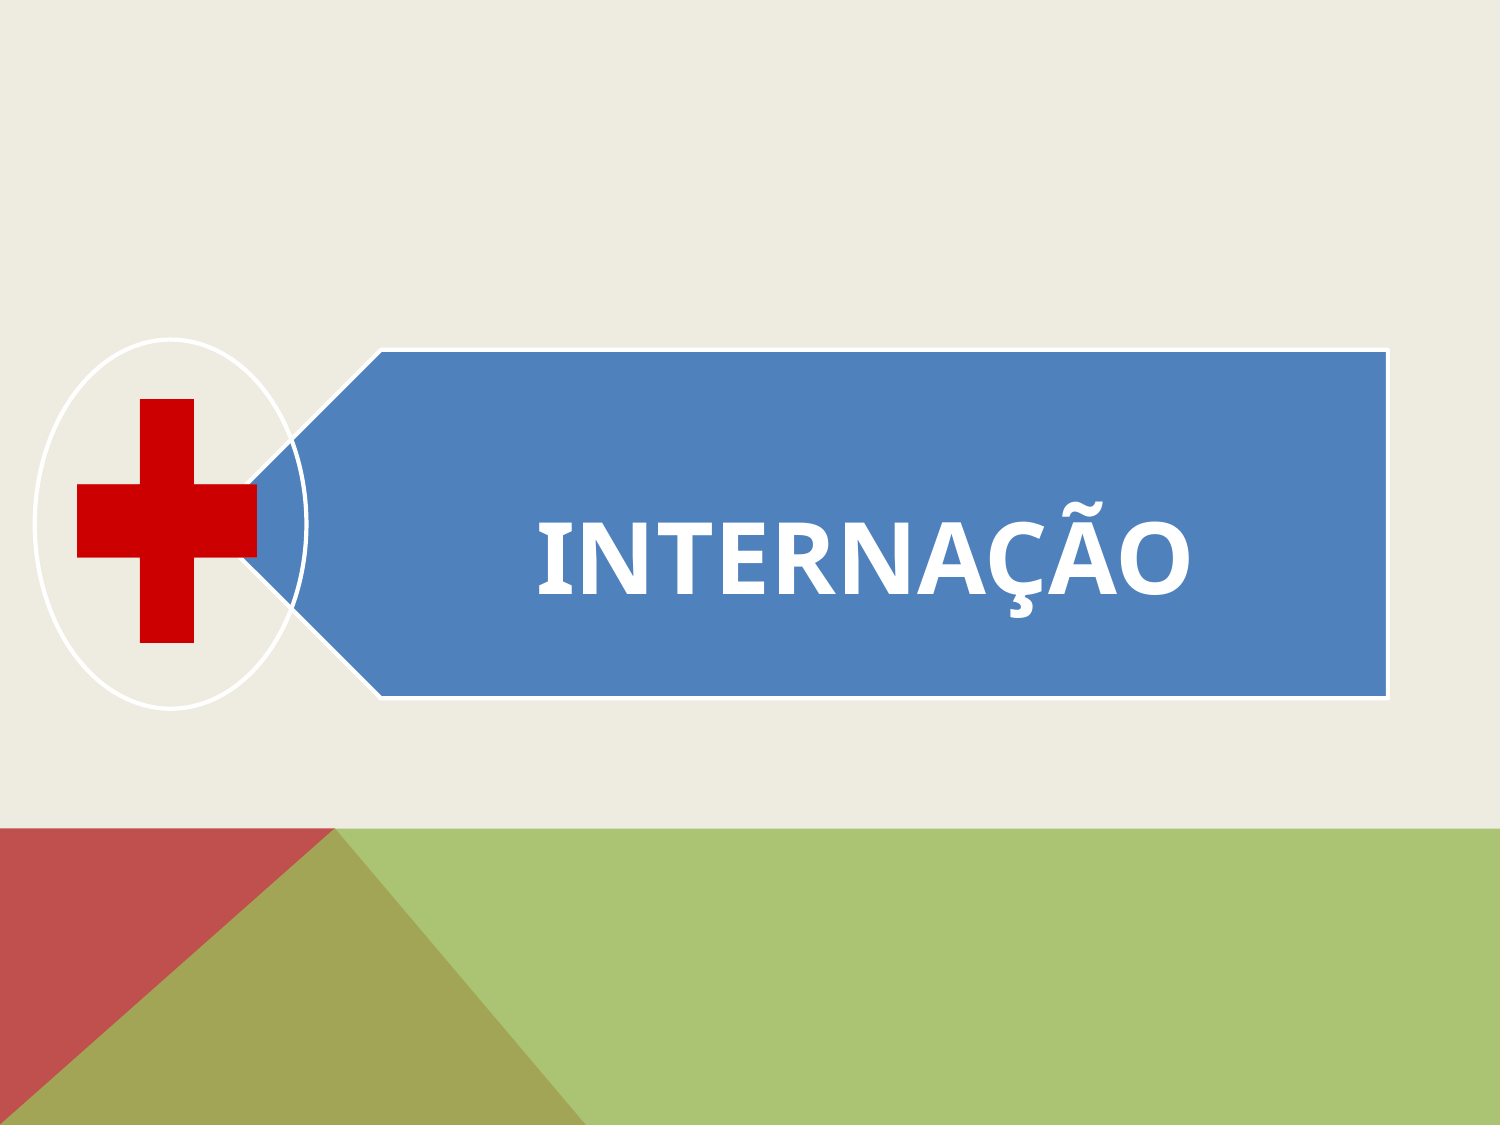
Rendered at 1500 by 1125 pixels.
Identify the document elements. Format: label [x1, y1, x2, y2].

text_box [206, 349, 1389, 699]
text_box [32, 337, 217, 711]
